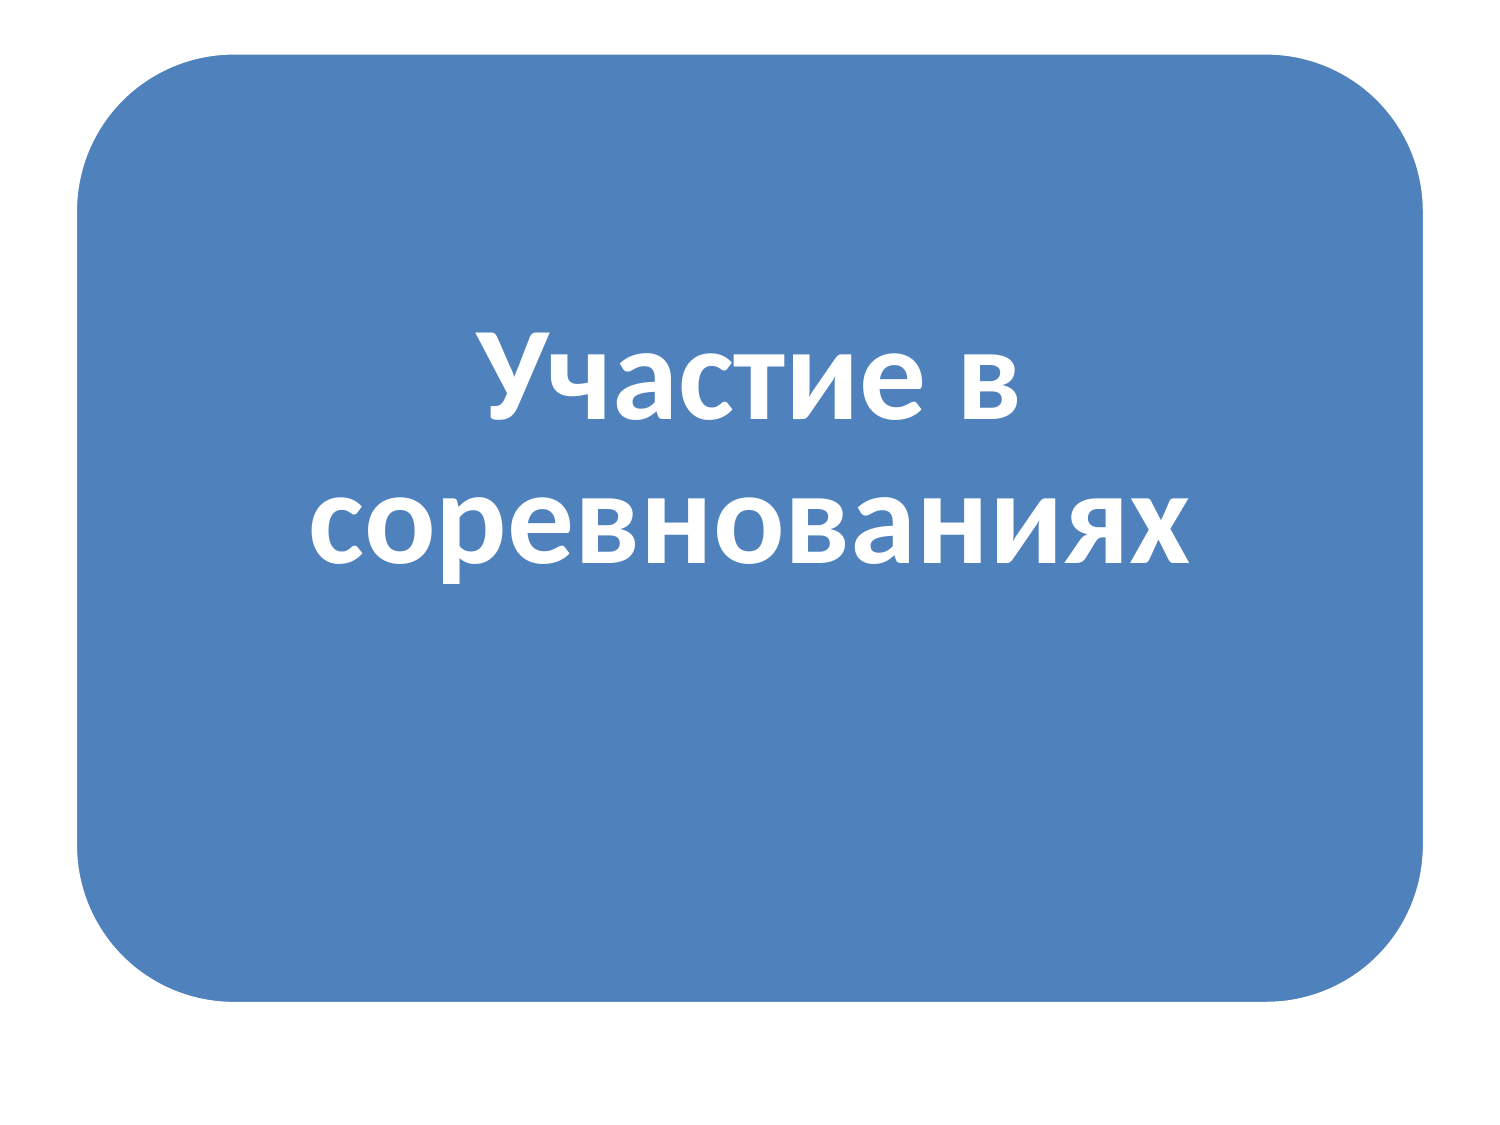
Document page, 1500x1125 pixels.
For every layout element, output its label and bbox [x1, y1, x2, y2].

text_box [74, 44, 1426, 1012]
